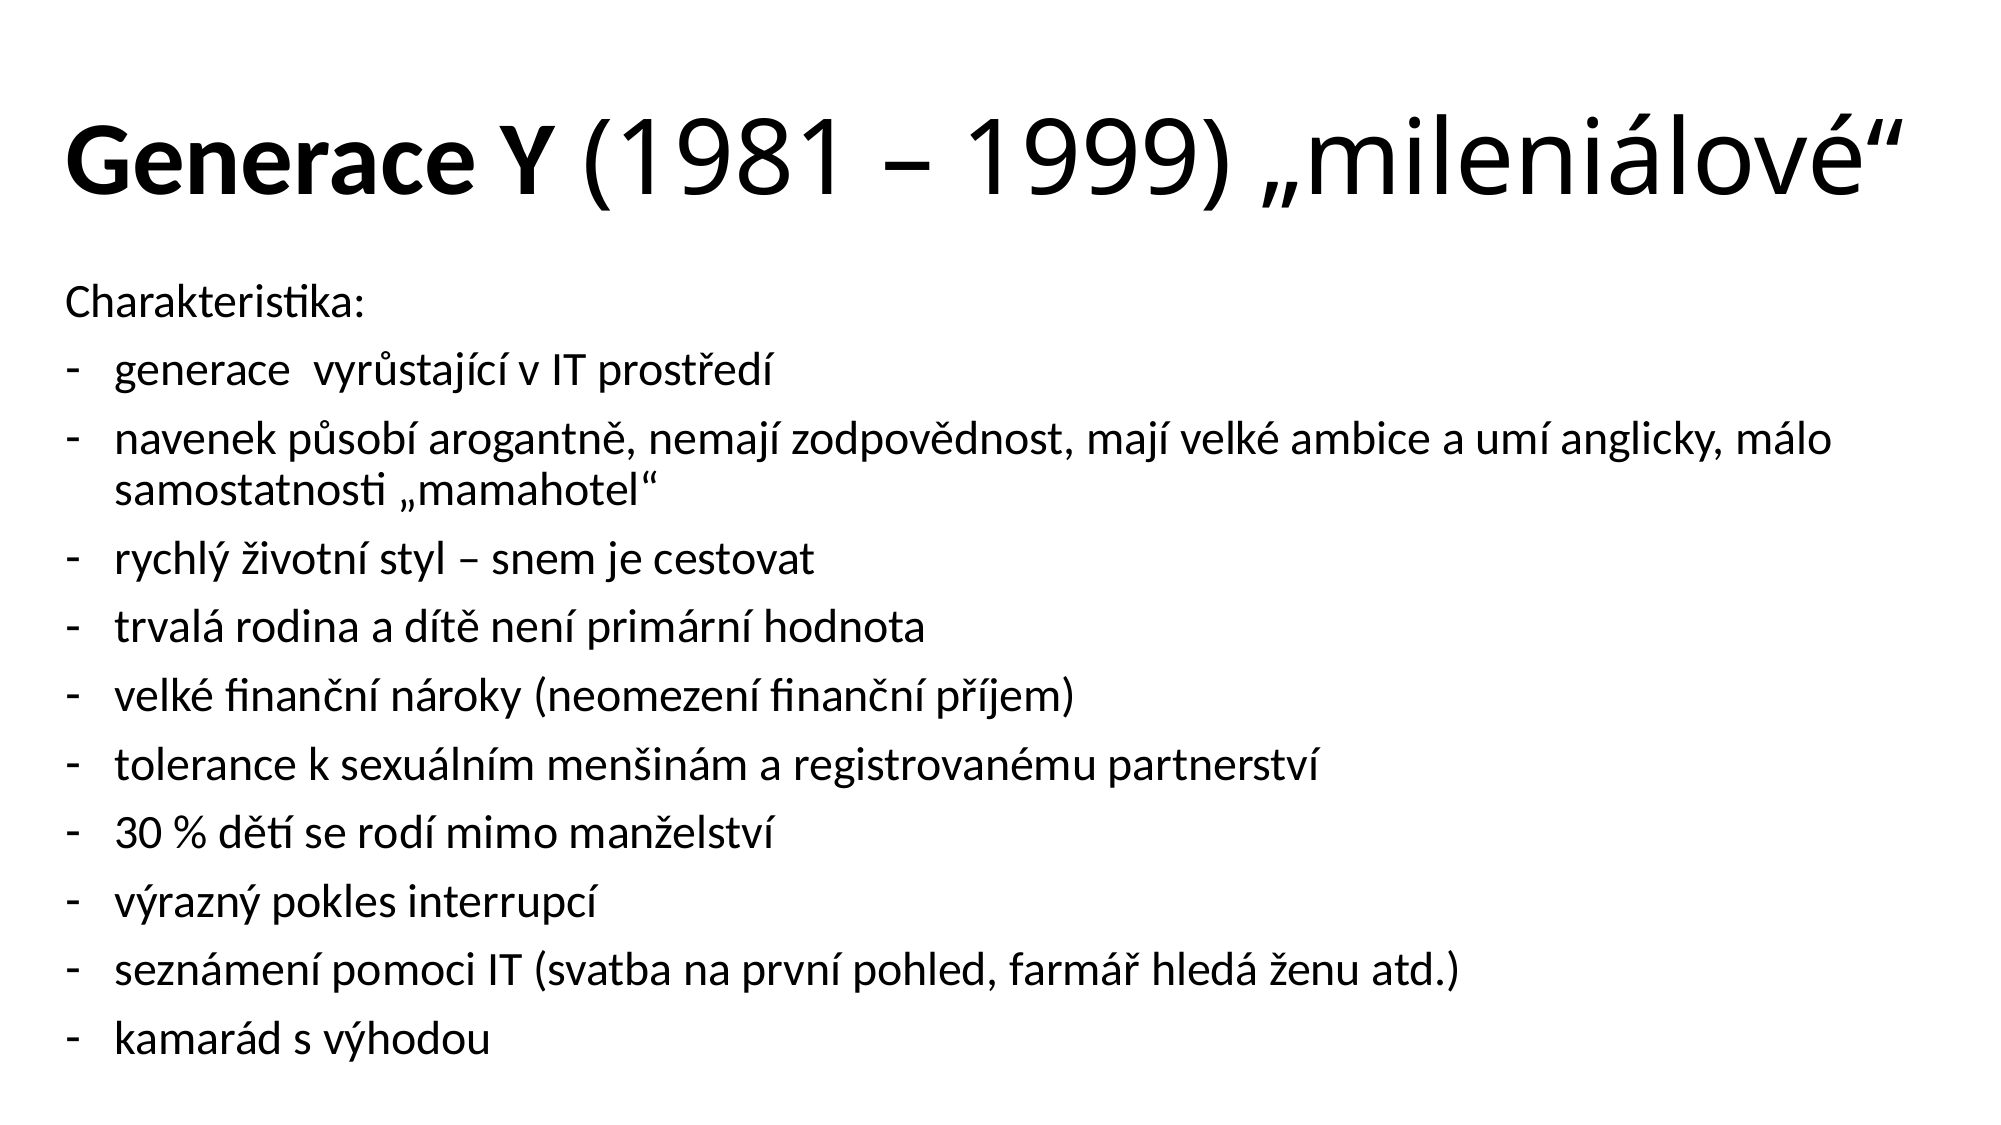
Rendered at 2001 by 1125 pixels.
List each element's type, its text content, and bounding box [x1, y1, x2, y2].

subtitle Charakteristika: generace vyrůstající v IT prostředí navenek působí arogantně, nemají zodpovědnost, mají velké ambice a umí anglicky, málo samostatnosti „mamahotel“ rychlý životní styl – snem je cestovat trvalá rodina a dítě není primární hodnota velké finanční nároky (neomezení finanční příjem) tolerance k sexuálním menšinám a registrovanému partnerství 30 % dětí se rodí mimo manželství výrazný pokles interrupcí seznámení pomoci IT (svatba na první pohled, farmář hledá ženu atd.) kamarád s výhodou [50, 268, 1933, 1076]
title Generace Y (1981 – 1999) „mileniálové“ [50, 72, 1950, 225]
